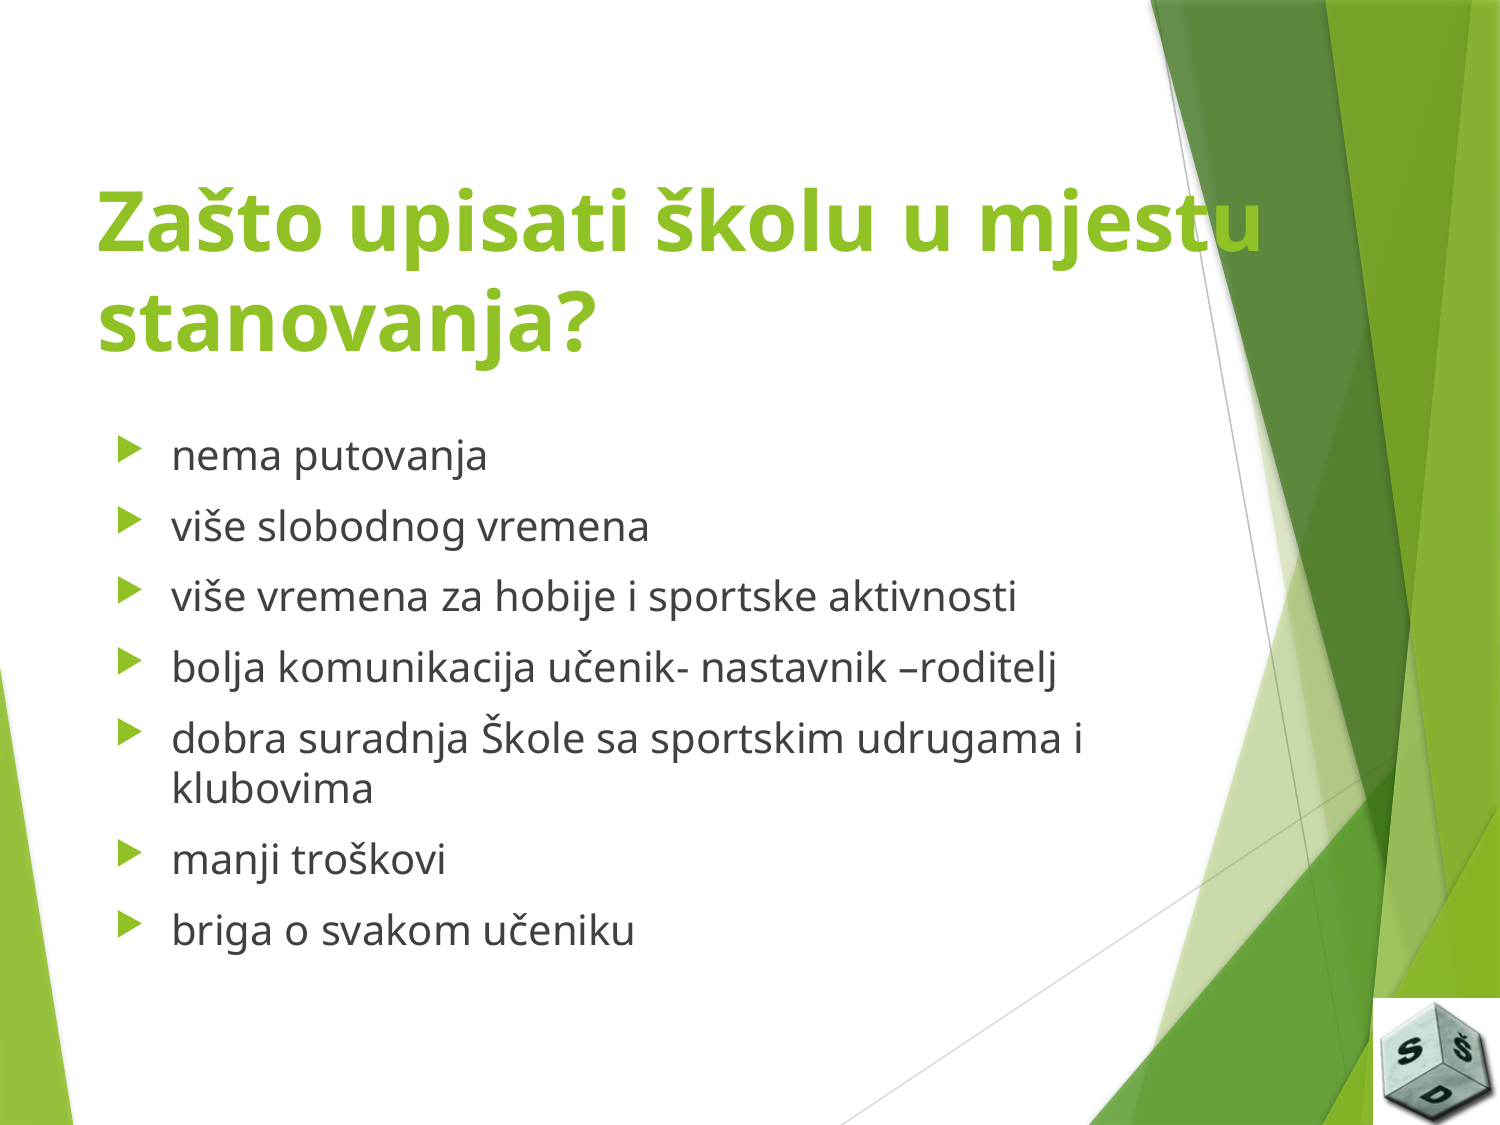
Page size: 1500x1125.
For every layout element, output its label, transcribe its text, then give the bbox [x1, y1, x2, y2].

picture [1372, 997, 1500, 1125]
title Zašto upisati školu u mjestu stanovanja? [82, 160, 1432, 386]
list nema putovanja više slobodnog vremena više vremena za hobije i sportske aktivnosti bolja komunikacija učenik- nastavnik –roditelj dobra suradnja Škole sa sportskim udrugama i klubovima manji troškovi briga o svakom učeniku [99, 420, 1142, 992]
